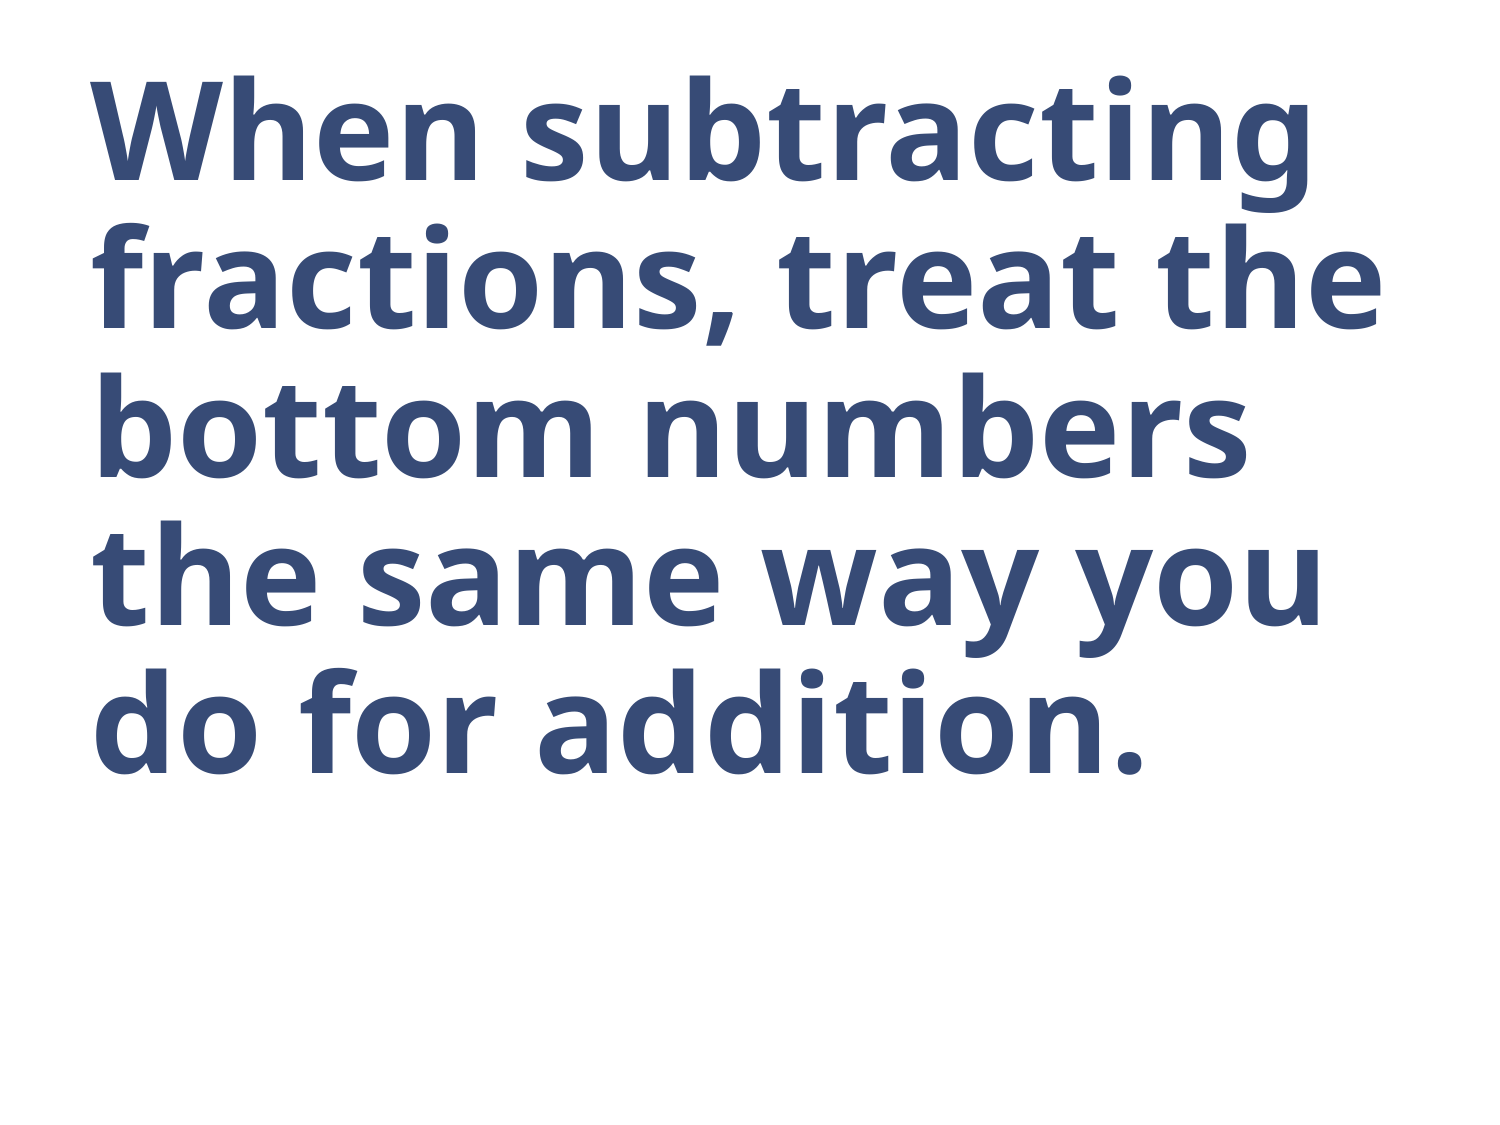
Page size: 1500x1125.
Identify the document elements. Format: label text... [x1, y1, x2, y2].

text_box When subtracting fractions, treat the bottom numbers the same way you do for addition. [75, 54, 1409, 919]
